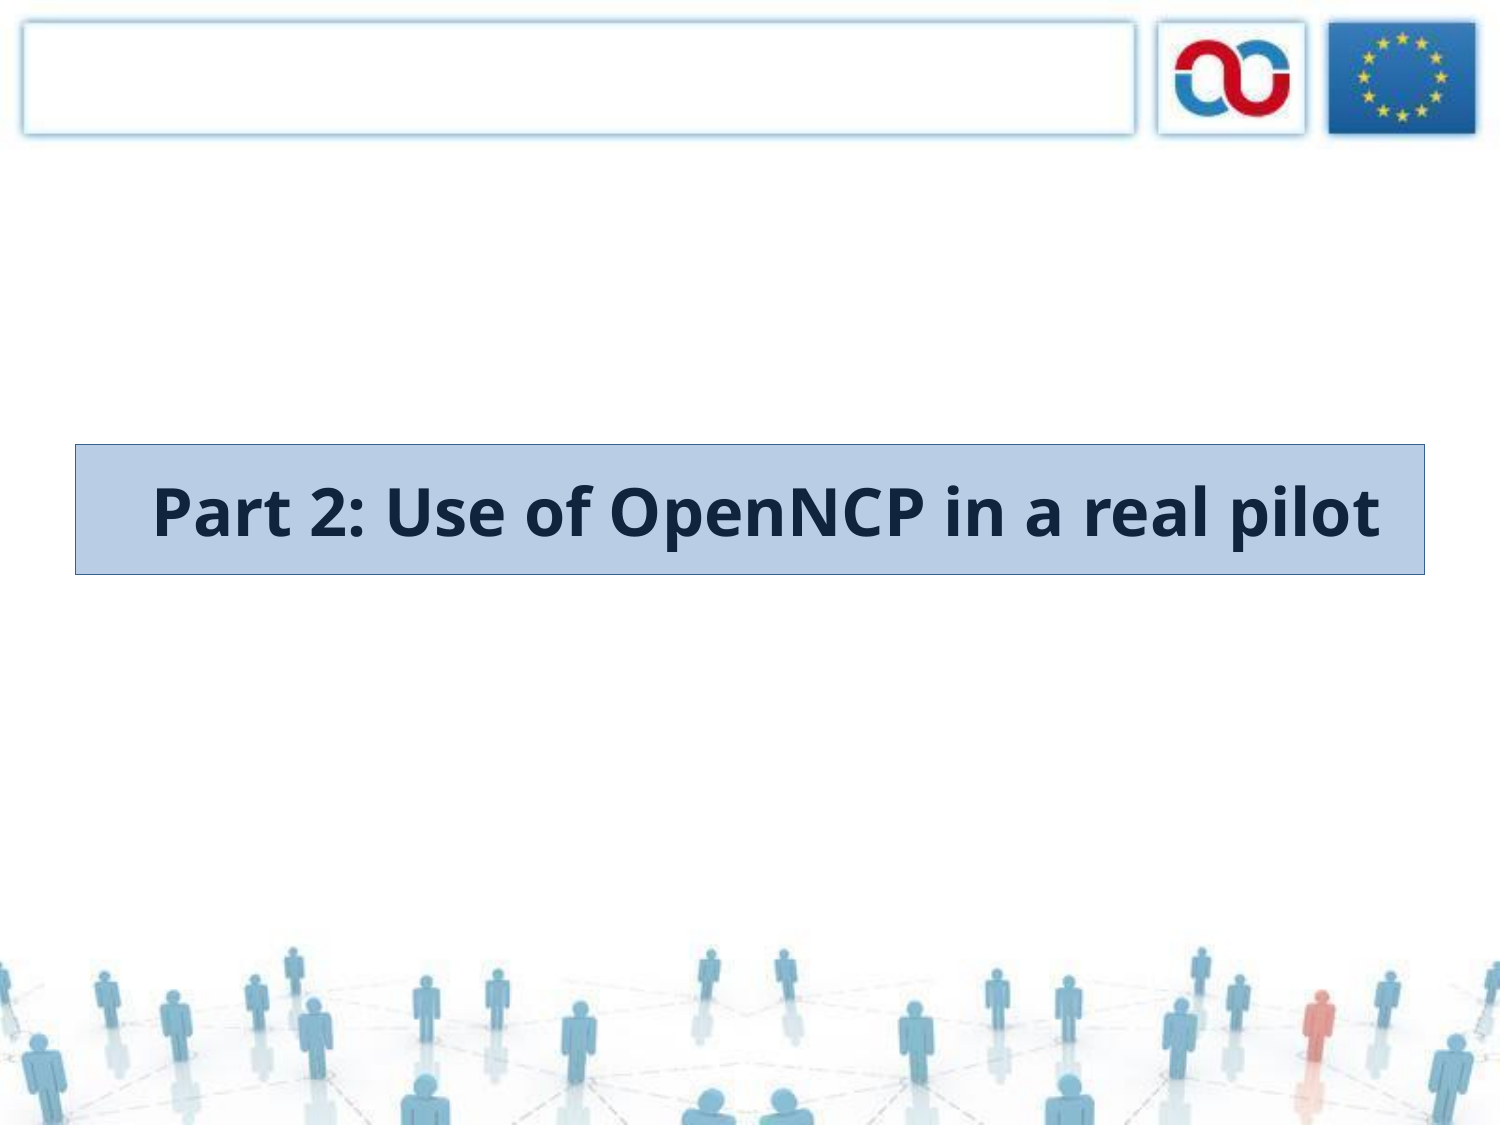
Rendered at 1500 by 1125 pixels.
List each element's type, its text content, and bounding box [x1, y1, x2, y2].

list Part 2: Use of OpenNCP in a real pilot [75, 444, 1425, 575]
picture [0, 0, 1500, 1125]
